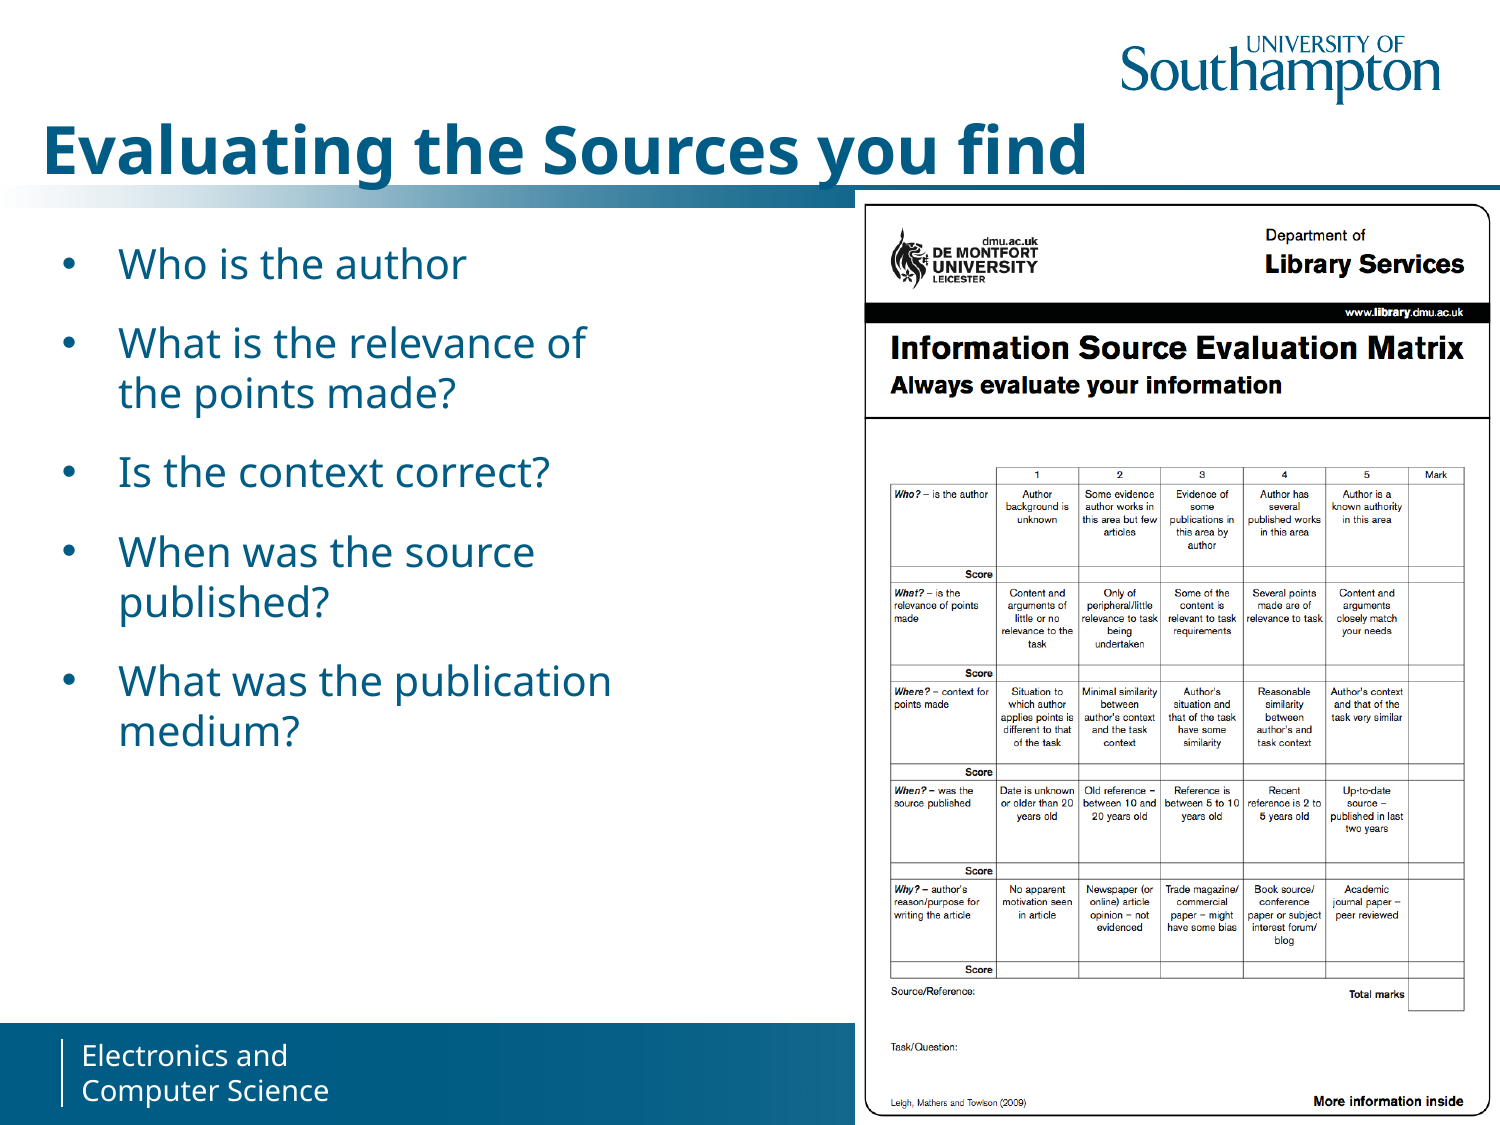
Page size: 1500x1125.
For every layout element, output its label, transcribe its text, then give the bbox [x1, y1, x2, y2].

picture [0, 185, 1500, 1125]
list Who is the author What is the relevance of the points made? Is the context correct? When was the source published? What was the publication medium? [61, 237, 632, 1012]
list Evaluating the Sources you find [41, 107, 1465, 189]
